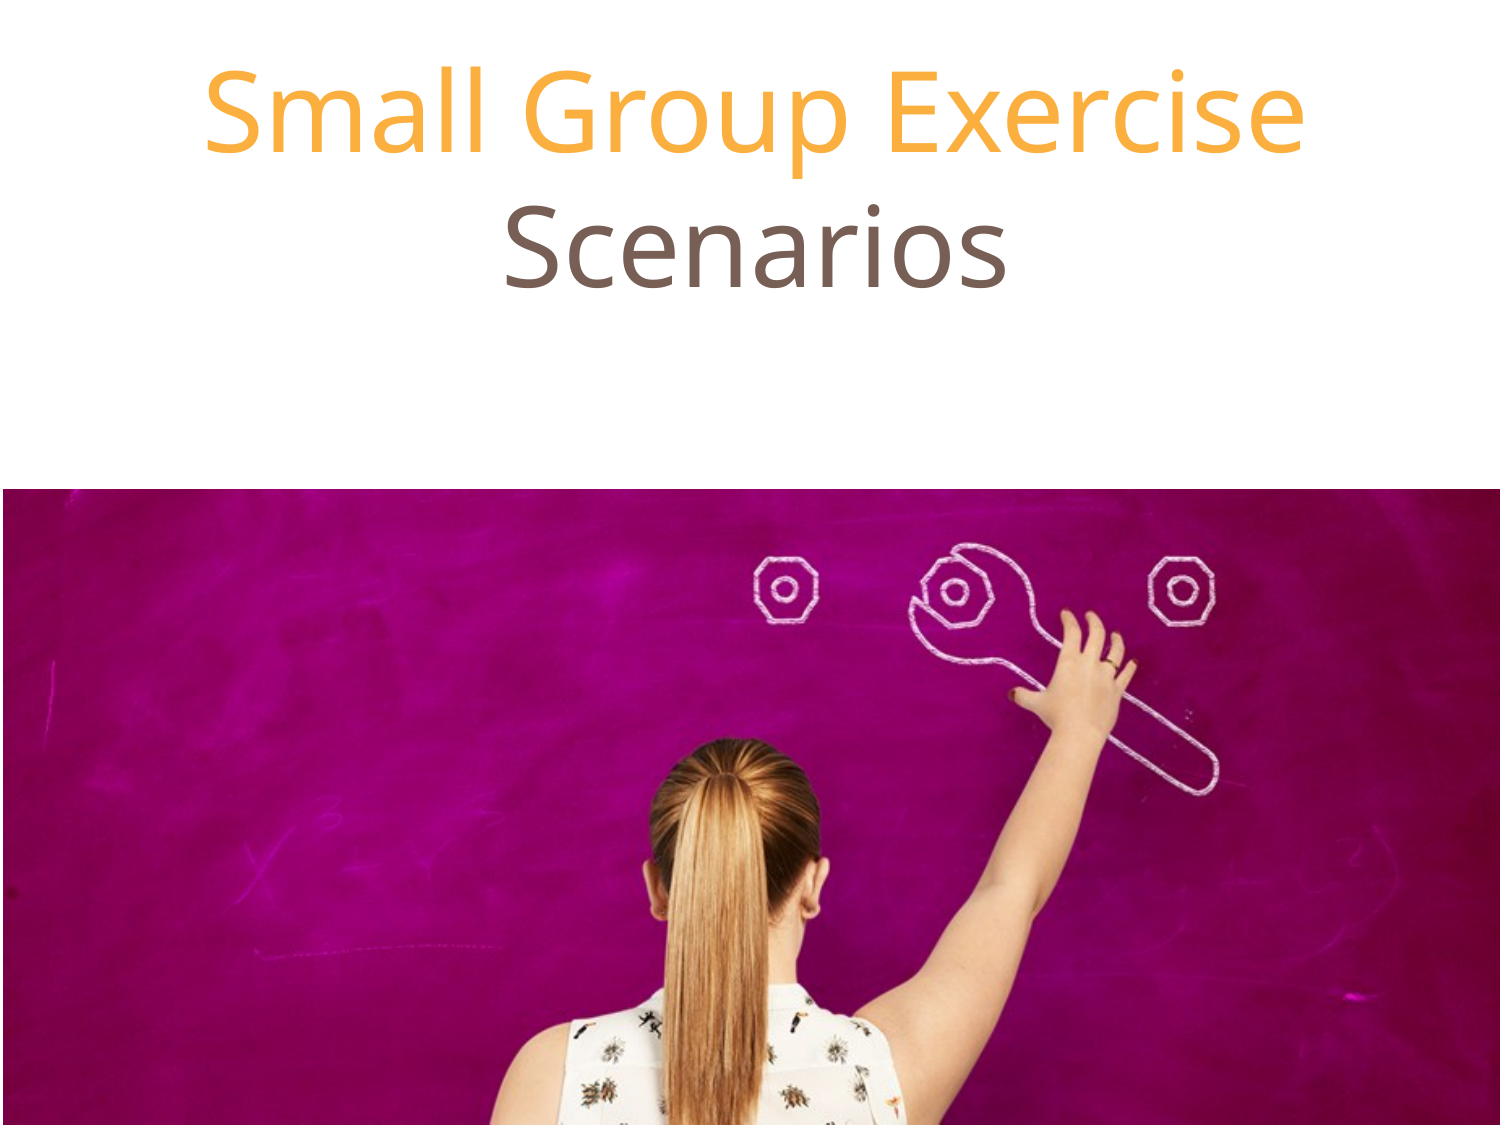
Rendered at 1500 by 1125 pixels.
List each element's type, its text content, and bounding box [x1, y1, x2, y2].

picture [3, 489, 1500, 1125]
title Small Group Exercise Scenarios [75, 0, 1438, 450]
